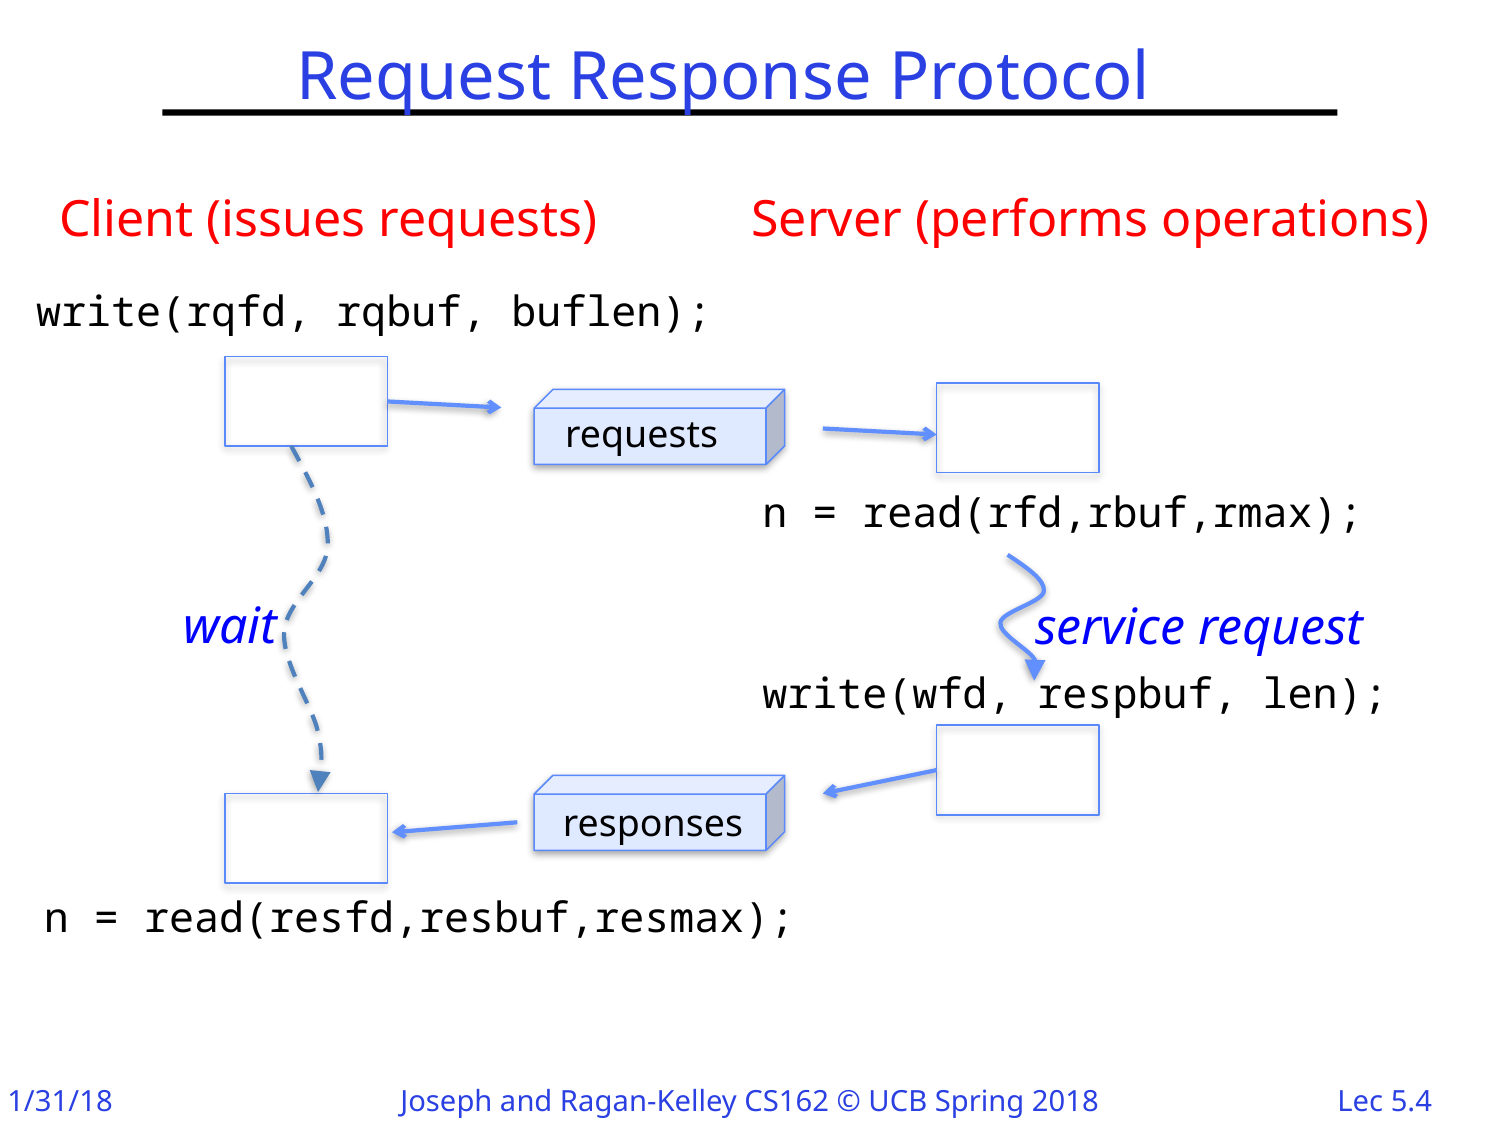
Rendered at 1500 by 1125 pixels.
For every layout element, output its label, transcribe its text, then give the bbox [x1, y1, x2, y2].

text_box wait [168, 586, 293, 661]
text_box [387, 401, 502, 408]
text_box [533, 774, 786, 852]
text_box [538, 391, 780, 407]
title Request Response Protocol [75, 6, 1373, 150]
text_box n = read(resfd,resbuf,resmax); [29, 883, 851, 948]
text_box [998, 553, 1046, 649]
text_box [224, 356, 388, 447]
text_box Server (performs operations) [736, 178, 1445, 254]
text_box [287, 445, 331, 792]
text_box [391, 822, 518, 833]
text_box responses [548, 791, 758, 852]
text_box [936, 382, 1100, 473]
text_box service request [1020, 587, 1379, 663]
text_box write(rqfd, rqbuf, buflen); [21, 276, 758, 342]
text_box requests [550, 402, 733, 463]
text_box [1026, 663, 1044, 681]
text_box write(wfd, respbuf, len); [747, 659, 1484, 725]
text_box Client (issues requests) [44, 178, 613, 254]
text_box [822, 428, 937, 435]
text_box [936, 725, 1100, 816]
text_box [538, 777, 780, 793]
text_box n = read(rfd,rbuf,rmax); [747, 478, 1478, 543]
text_box [533, 388, 786, 466]
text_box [822, 769, 937, 794]
text_box [224, 793, 388, 883]
